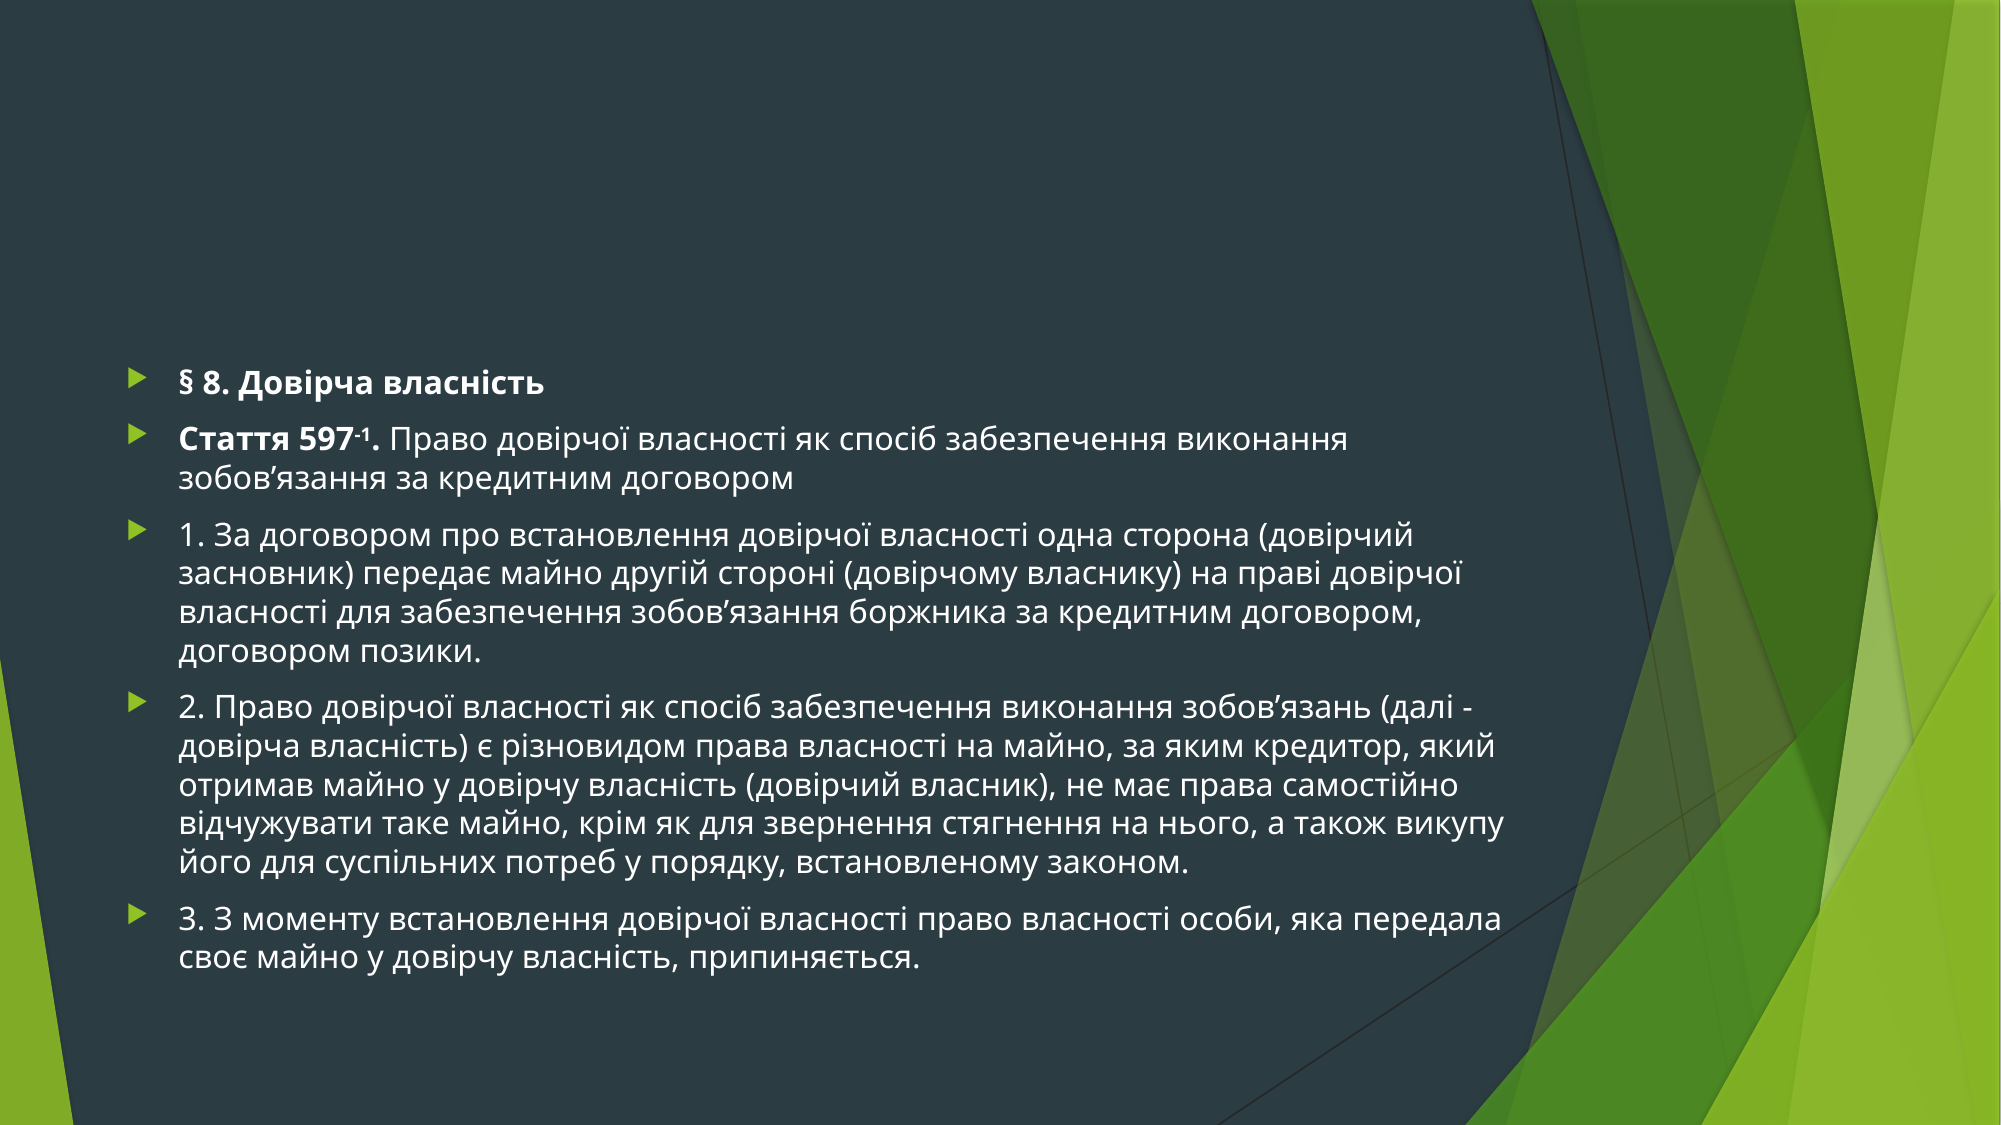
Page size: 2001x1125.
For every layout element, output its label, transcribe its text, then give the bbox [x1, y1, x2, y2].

list § 8. Довірча власність Стаття 597-1. Право довірчої власності як спосіб забезпечення виконання зобов’язання за кредитним договором 1. За договором про встановлення довірчої власності одна сторона (довірчий засновник) передає майно другій стороні (довірчому власнику) на праві довірчої власності для забезпечення зобов’язання боржника за кредитним договором, договором позики. 2. Право довірчої власності як спосіб забезпечення виконання зобов’язань (далі - довірча власність) є різновидом права власності на майно, за яким кредитор, який отримав майно у довірчу власність (довірчий власник), не має права самостійно відчужувати таке майно, крім як для звернення стягнення на нього, а також викупу його для суспільних потреб у порядку, встановленому законом. 3. З моменту встановлення довірчої власності право власності особи, яка передала своє майно у довірчу власність, припиняється. [111, 354, 1522, 992]
